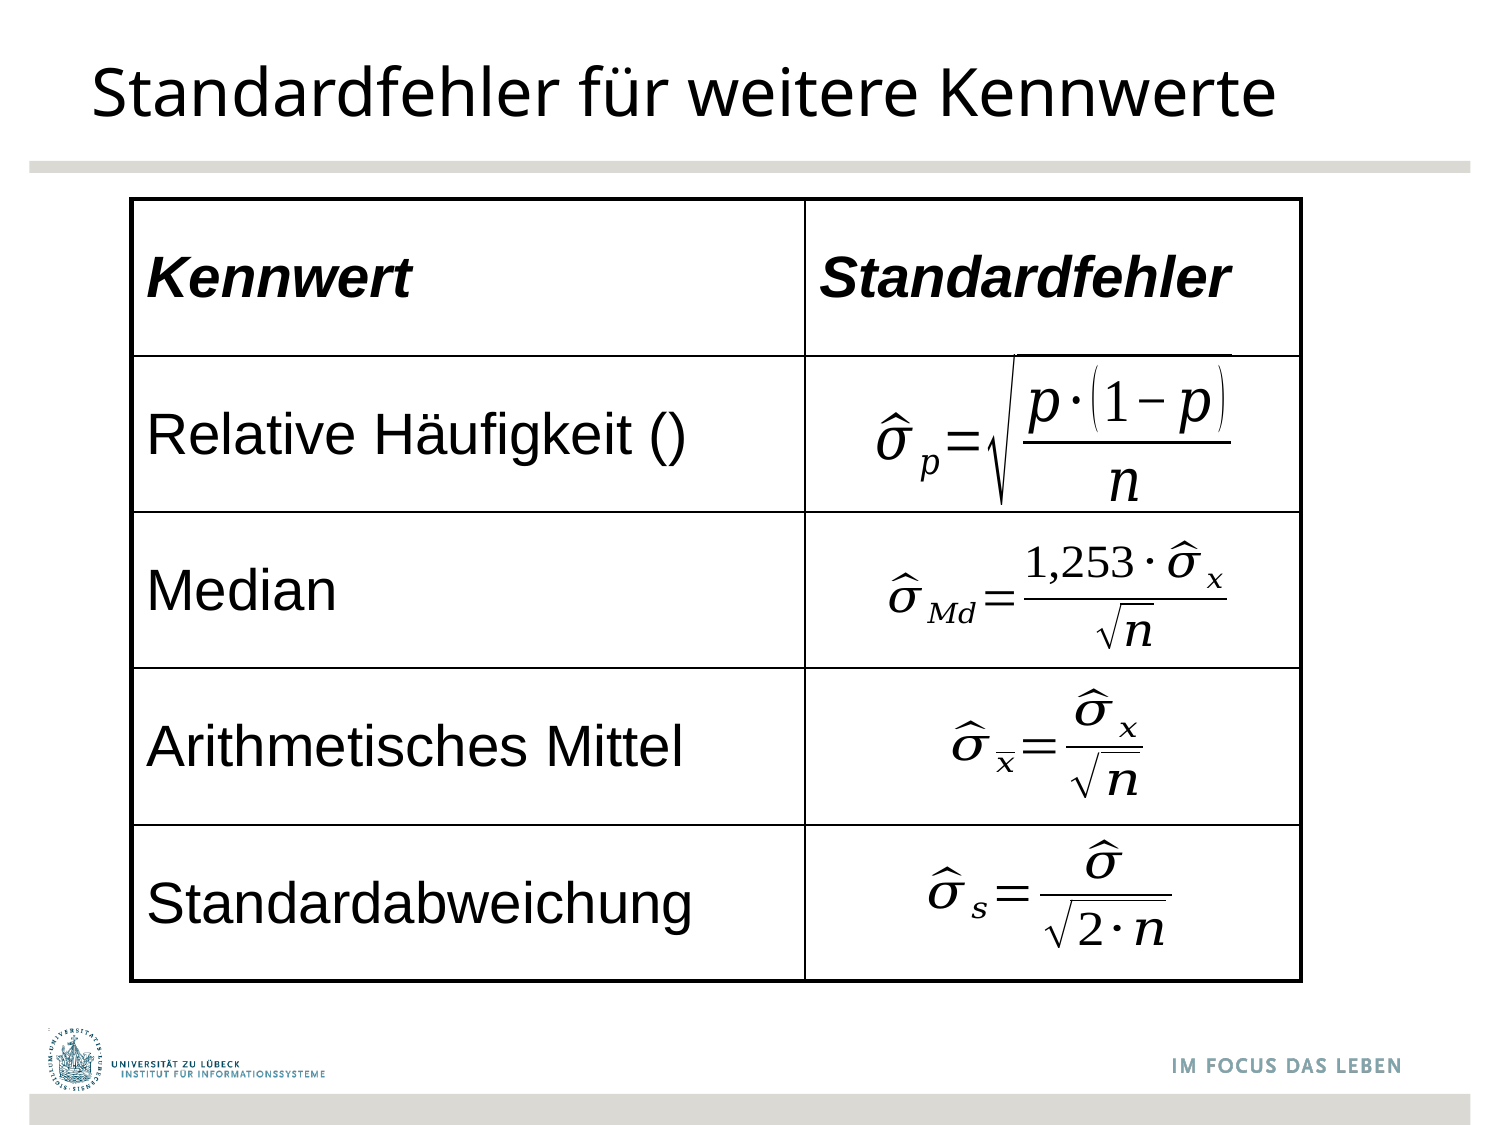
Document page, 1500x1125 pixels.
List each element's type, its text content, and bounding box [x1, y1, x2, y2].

title Standardfehler für weitere Kennwerte [76, 42, 1427, 126]
picture [1173, 1058, 1400, 1073]
